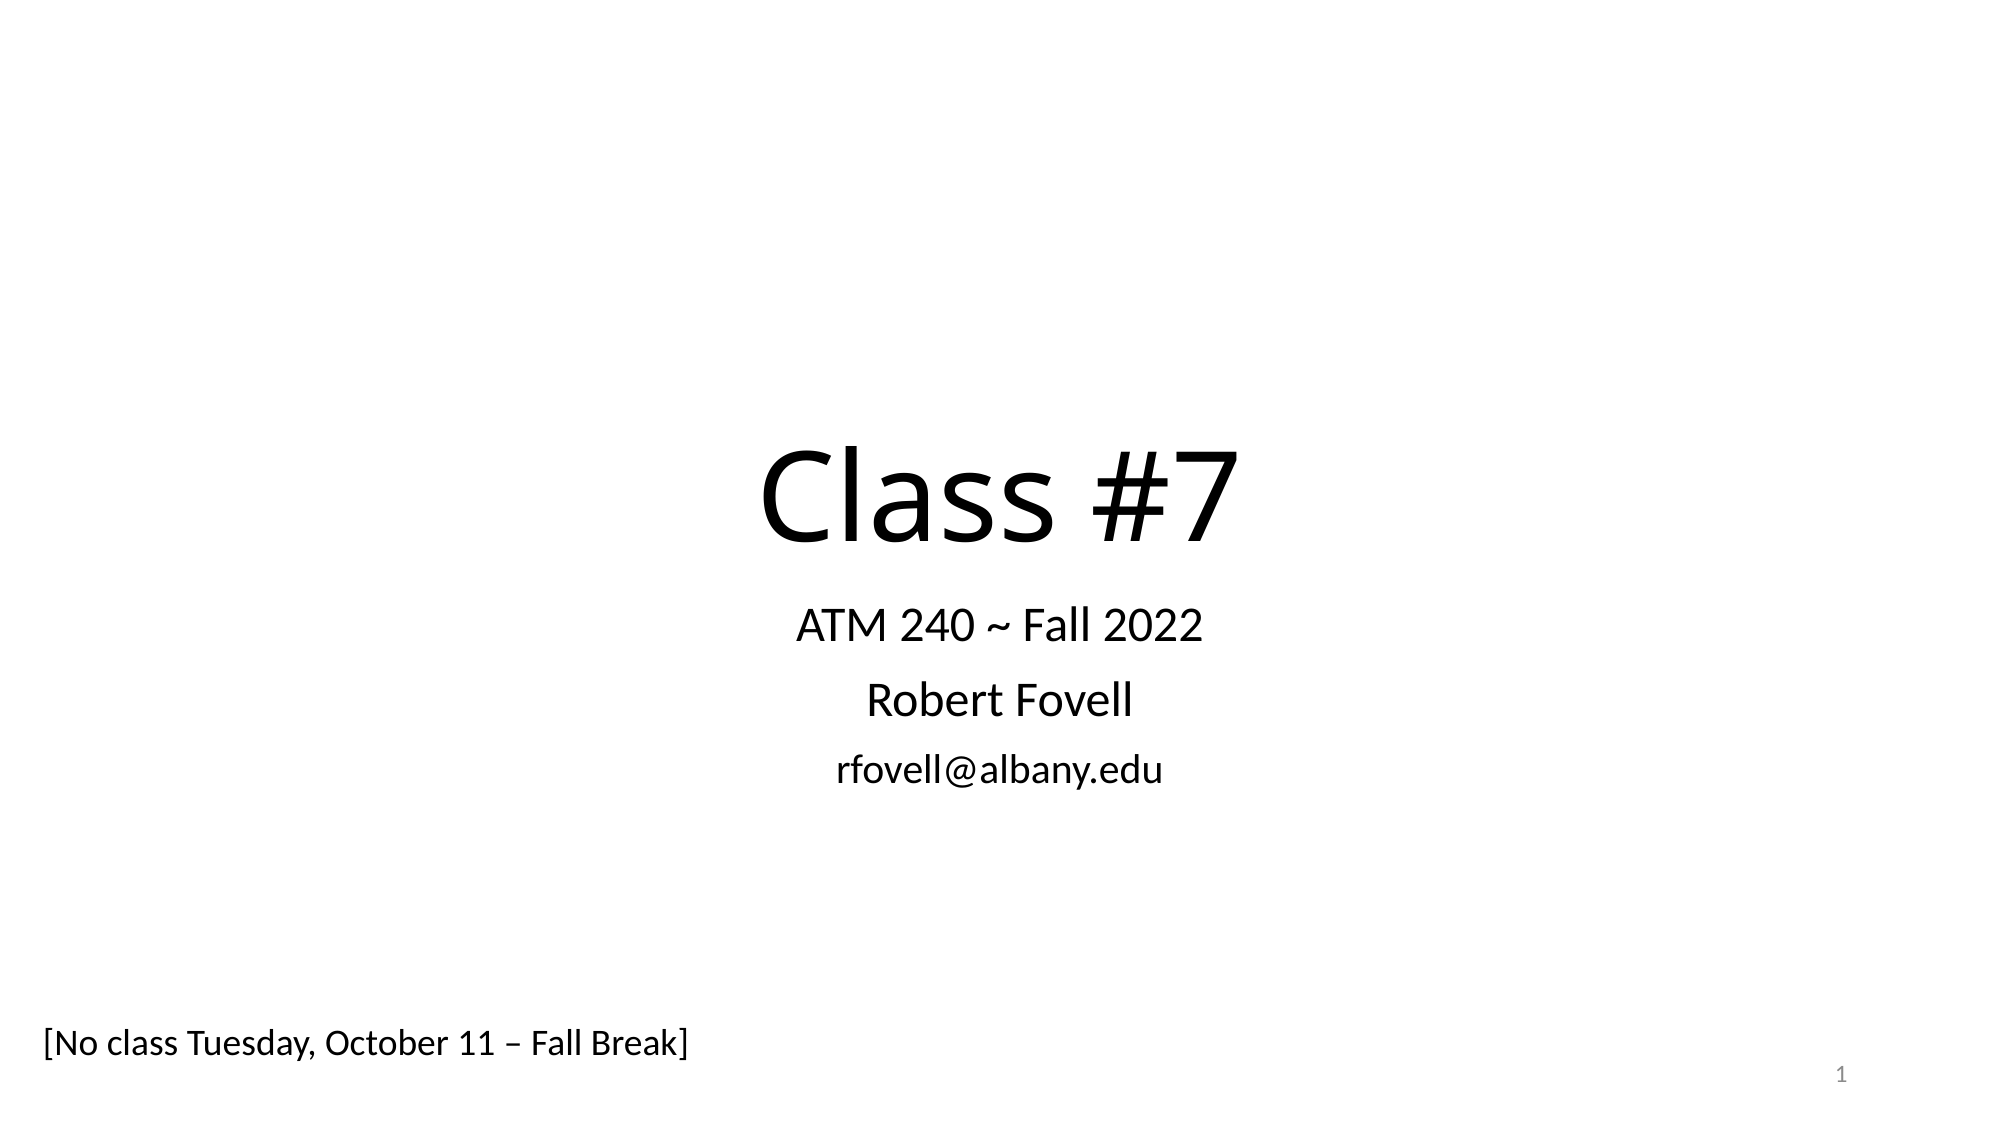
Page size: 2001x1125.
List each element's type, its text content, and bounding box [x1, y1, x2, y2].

slide_number 1 [1412, 1042, 1863, 1103]
text_box [No class Tuesday, October 11 – Fall Break] [28, 1010, 705, 1070]
subtitle ATM 240 ~ Fall 2022 Robert Fovell rfovell@albany.edu [249, 590, 1750, 863]
title Class #7 [249, 184, 1750, 576]
